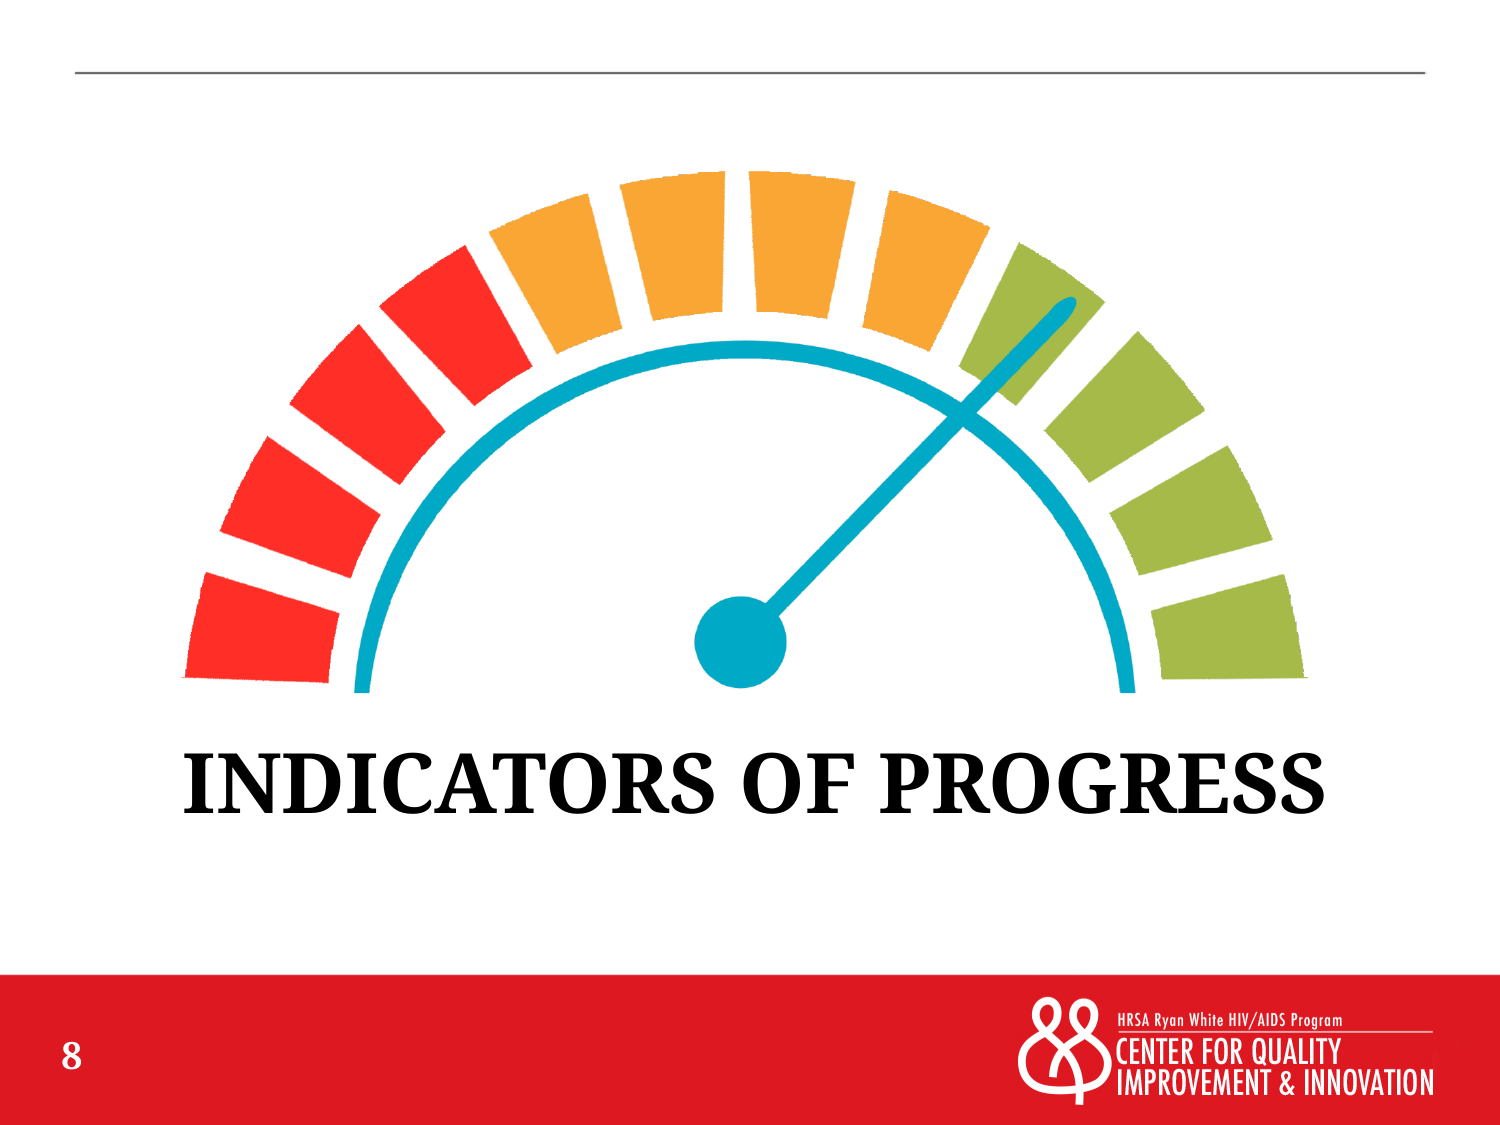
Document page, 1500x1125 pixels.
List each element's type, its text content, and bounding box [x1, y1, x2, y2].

title Indicators of progress [118, 722, 1394, 947]
picture [0, 0, 1500, 1125]
